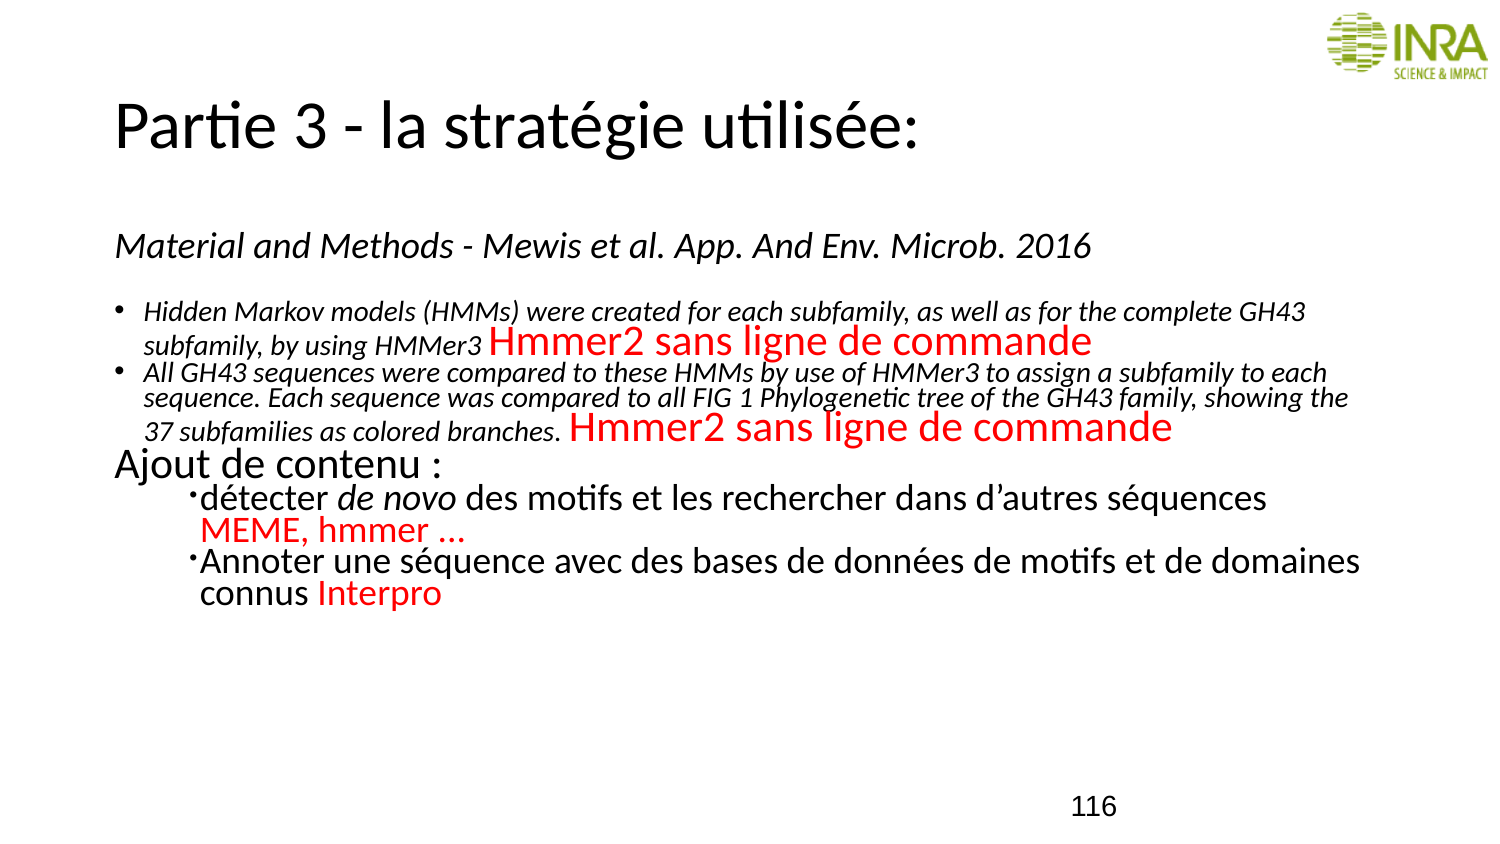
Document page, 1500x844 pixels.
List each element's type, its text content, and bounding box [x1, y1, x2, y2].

title Partie 3 - la stratégie utilisée: [103, 44, 1397, 208]
picture [1291, 12, 1488, 93]
slide_number 116 [1059, 782, 1397, 827]
list Material and Methods - Mewis et al. App. And Env. Microb. 2016 Hidden Markov models (HMMs) were created for each subfamily, as well as for the complete GH43 subfamily, by using HMMer3 Hmmer2 sans ligne de commande All GH43 sequences were compared to these HMMs by use of HMMer3 to assign a subfamily to each sequence. Each sequence was compared to all FIG 1 Phylogenetic tree of the GH43 family, showing the 37 subfamilies as colored branches. Hmmer2 sans ligne de commande Ajout de contenu : détecter de novo des motifs et les rechercher dans d’autres séquences MEME, hmmer ... Annoter une séquence avec des bases de données de motifs et de domaines connus Interpro [103, 224, 1397, 760]
